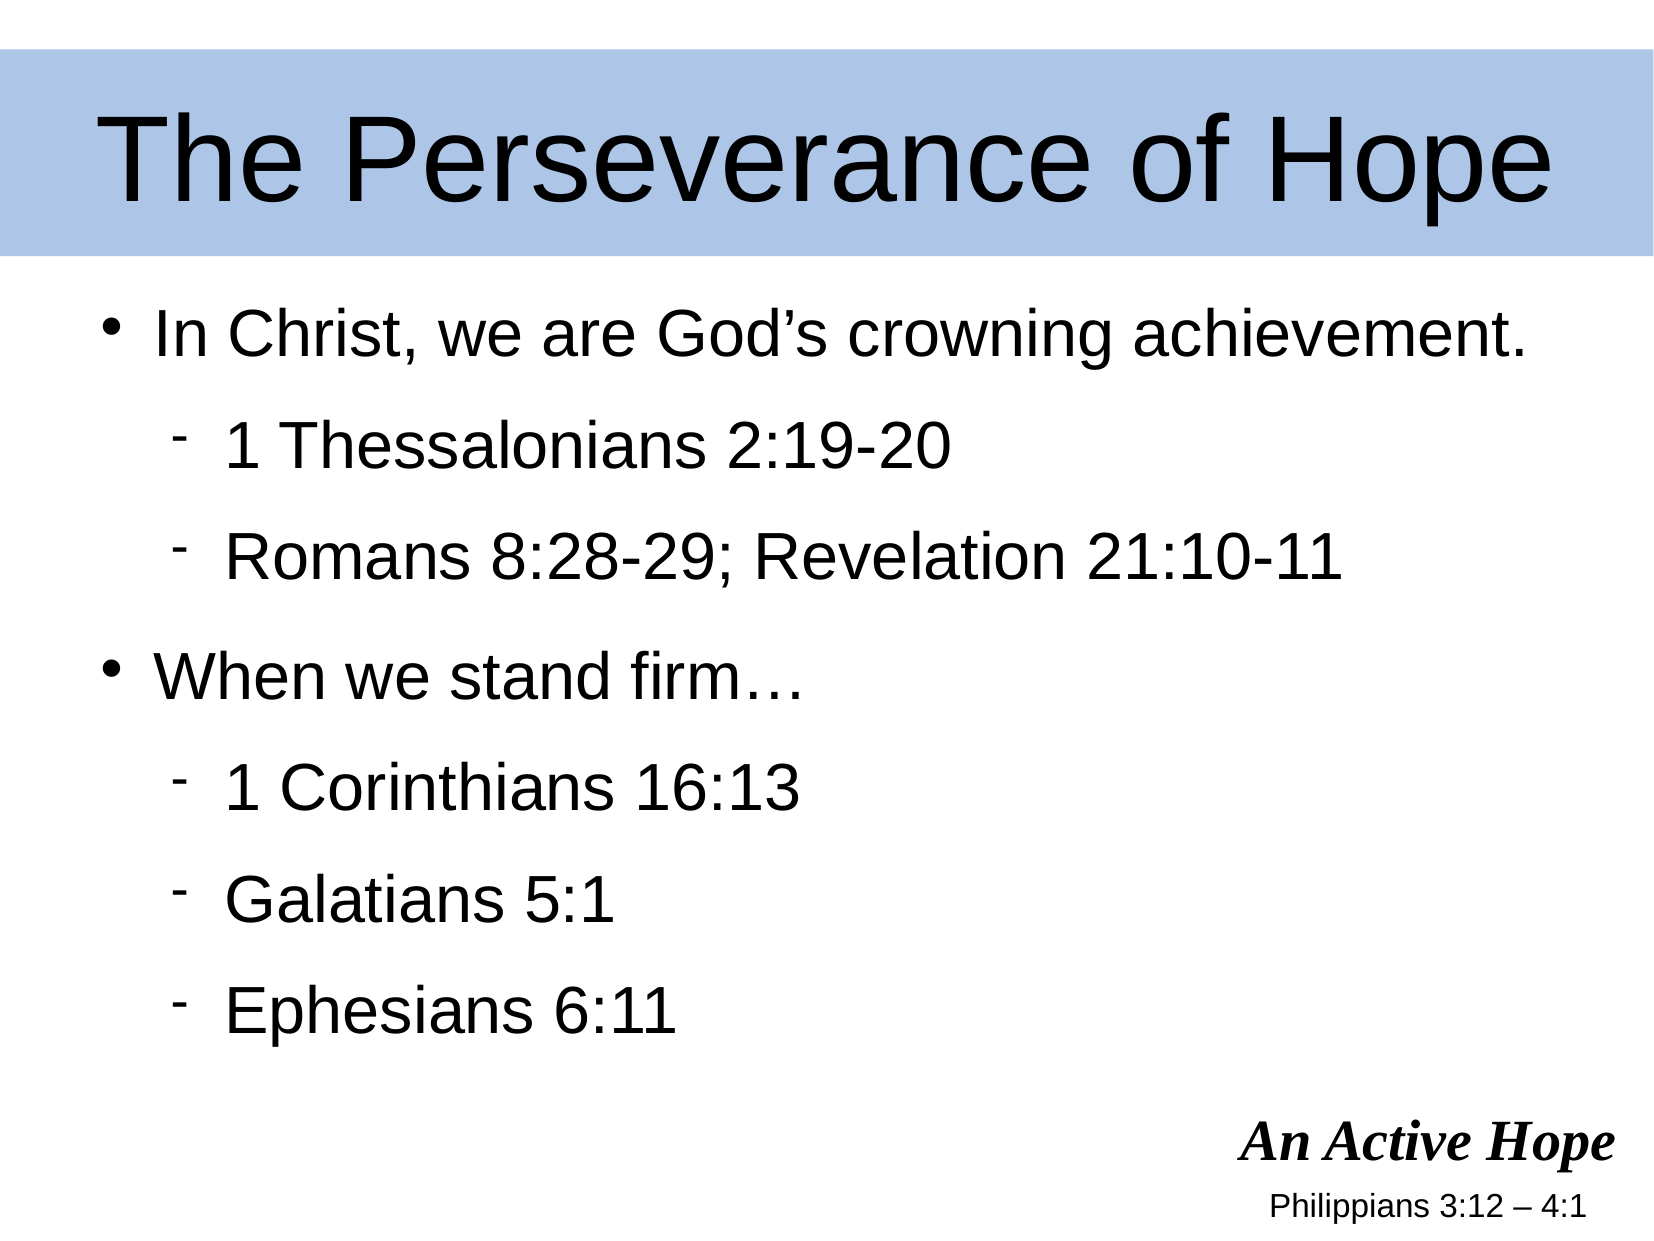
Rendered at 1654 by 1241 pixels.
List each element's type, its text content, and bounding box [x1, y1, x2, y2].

text_box In Christ, we are God’s crowning achievement. 1 Thessalonians 2:19-20 Romans 8:28-29; Revelation 21:10-11 When we stand firm… 1 Corinthians 16:13 Galatians 5:1 Ephesians 6:11 [82, 290, 1571, 1200]
text_box The Perseverance of Hope [0, 49, 1654, 257]
text_box An Active Hope Philippians 3:12 – 4:1 [1203, 1095, 1654, 1218]
